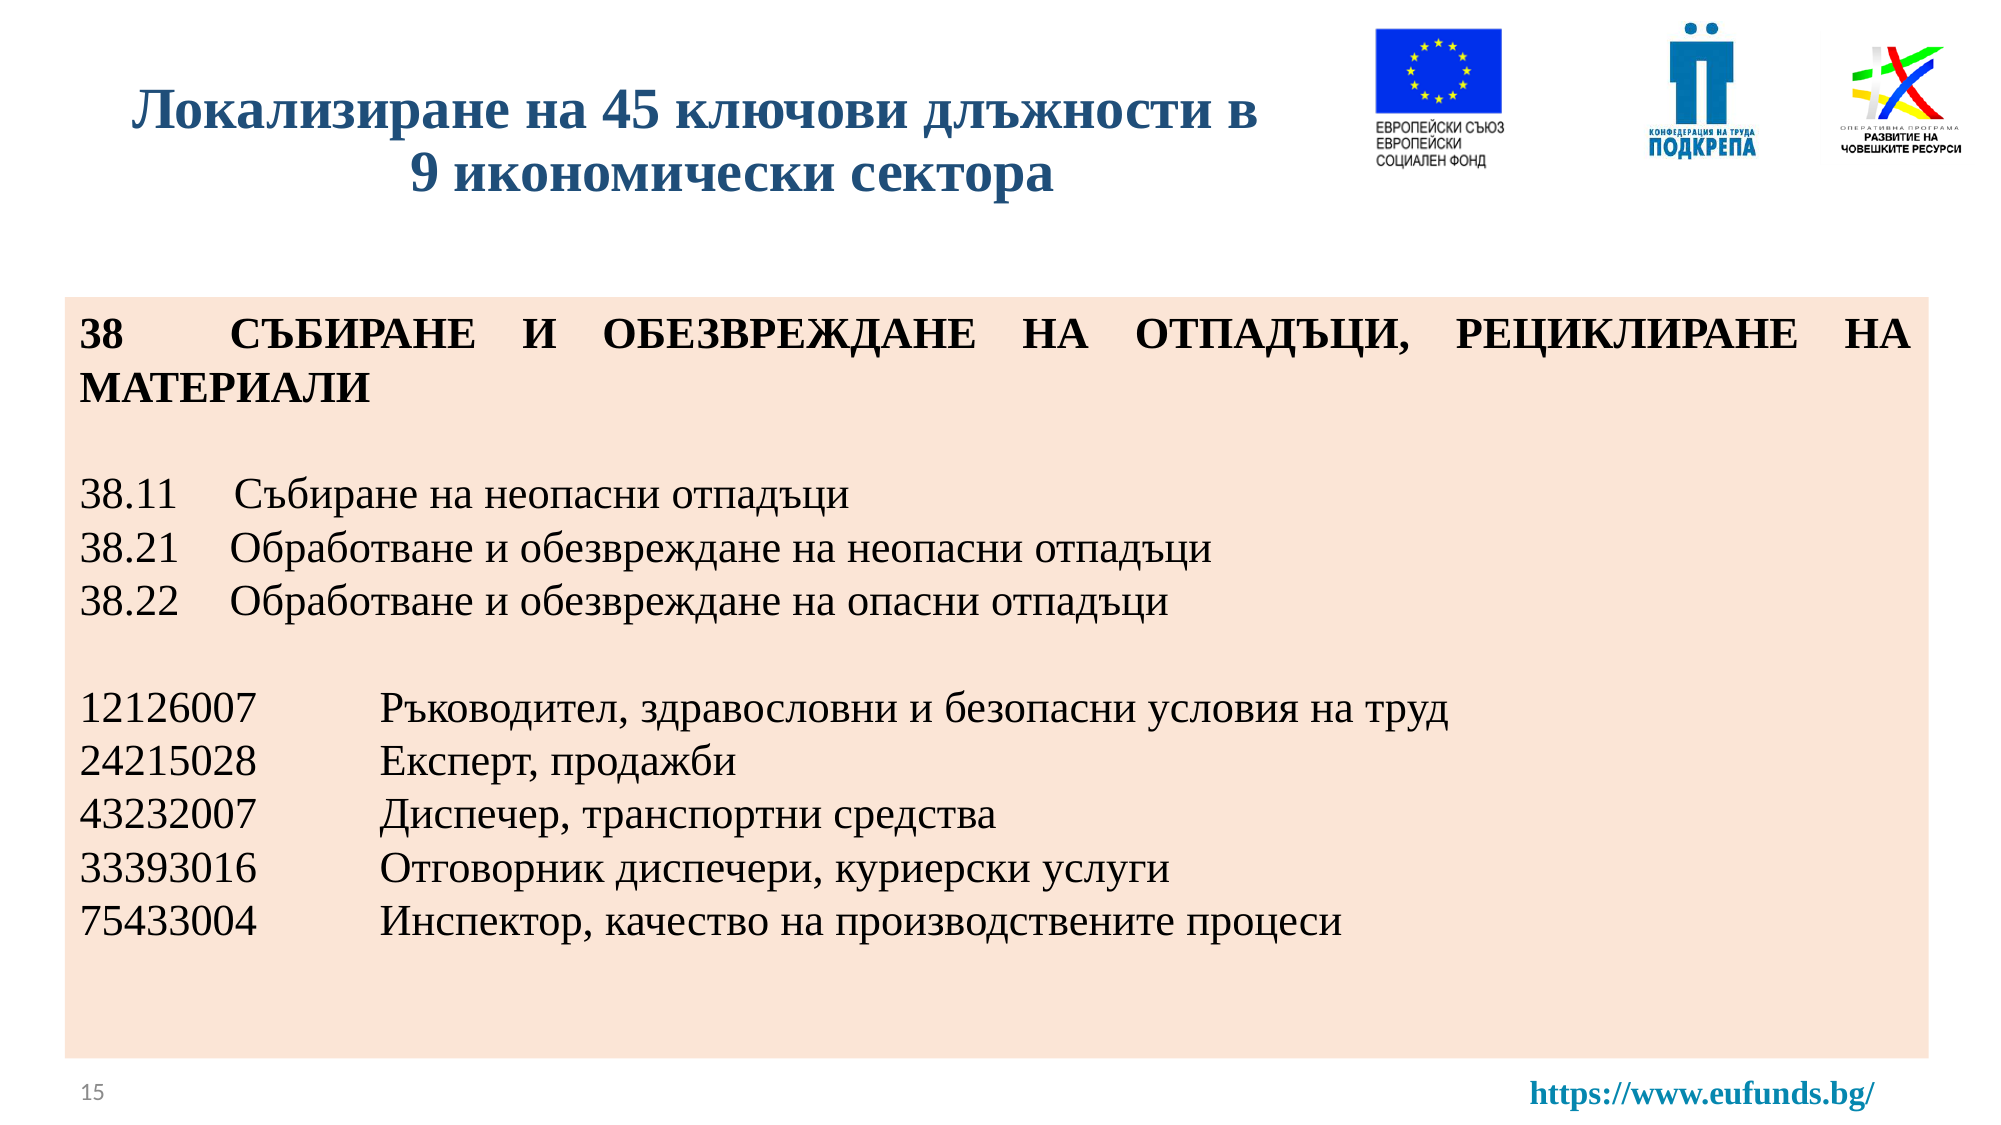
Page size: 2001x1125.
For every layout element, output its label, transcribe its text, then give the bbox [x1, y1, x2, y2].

text_box 38 СЪБИРАНЕ И ОБЕЗВРЕЖДАНЕ НА ОТПАДЪЦИ, РЕЦИКЛИРАНЕ НА МАТЕРИАЛИ 38.11 Събиране на неопасни отпадъци 38.21 Обработване и обезвреждане на неопасни отпадъци 38.22 Обработване и обезвреждане на опасни отпадъци 12126007 Ръководител, здравословни и безопасни условия на труд 24215028 Експерт, продажби 43232007 Диспечер, транспортни средства 33393016 Отговорник диспечери, куриерски услуги 75433004 Инспектор, качество на производствените процеси [64, 297, 1929, 1059]
picture [1820, 31, 1975, 165]
title Локализиране на 45 ключови длъжности в 9 икономически сектора [116, 21, 1349, 261]
slide_number 15 [64, 1060, 515, 1120]
picture [1609, 21, 1796, 160]
text_box https://www.eufunds.bg/ [1436, 1064, 1969, 1119]
picture [1367, 0, 1547, 187]
